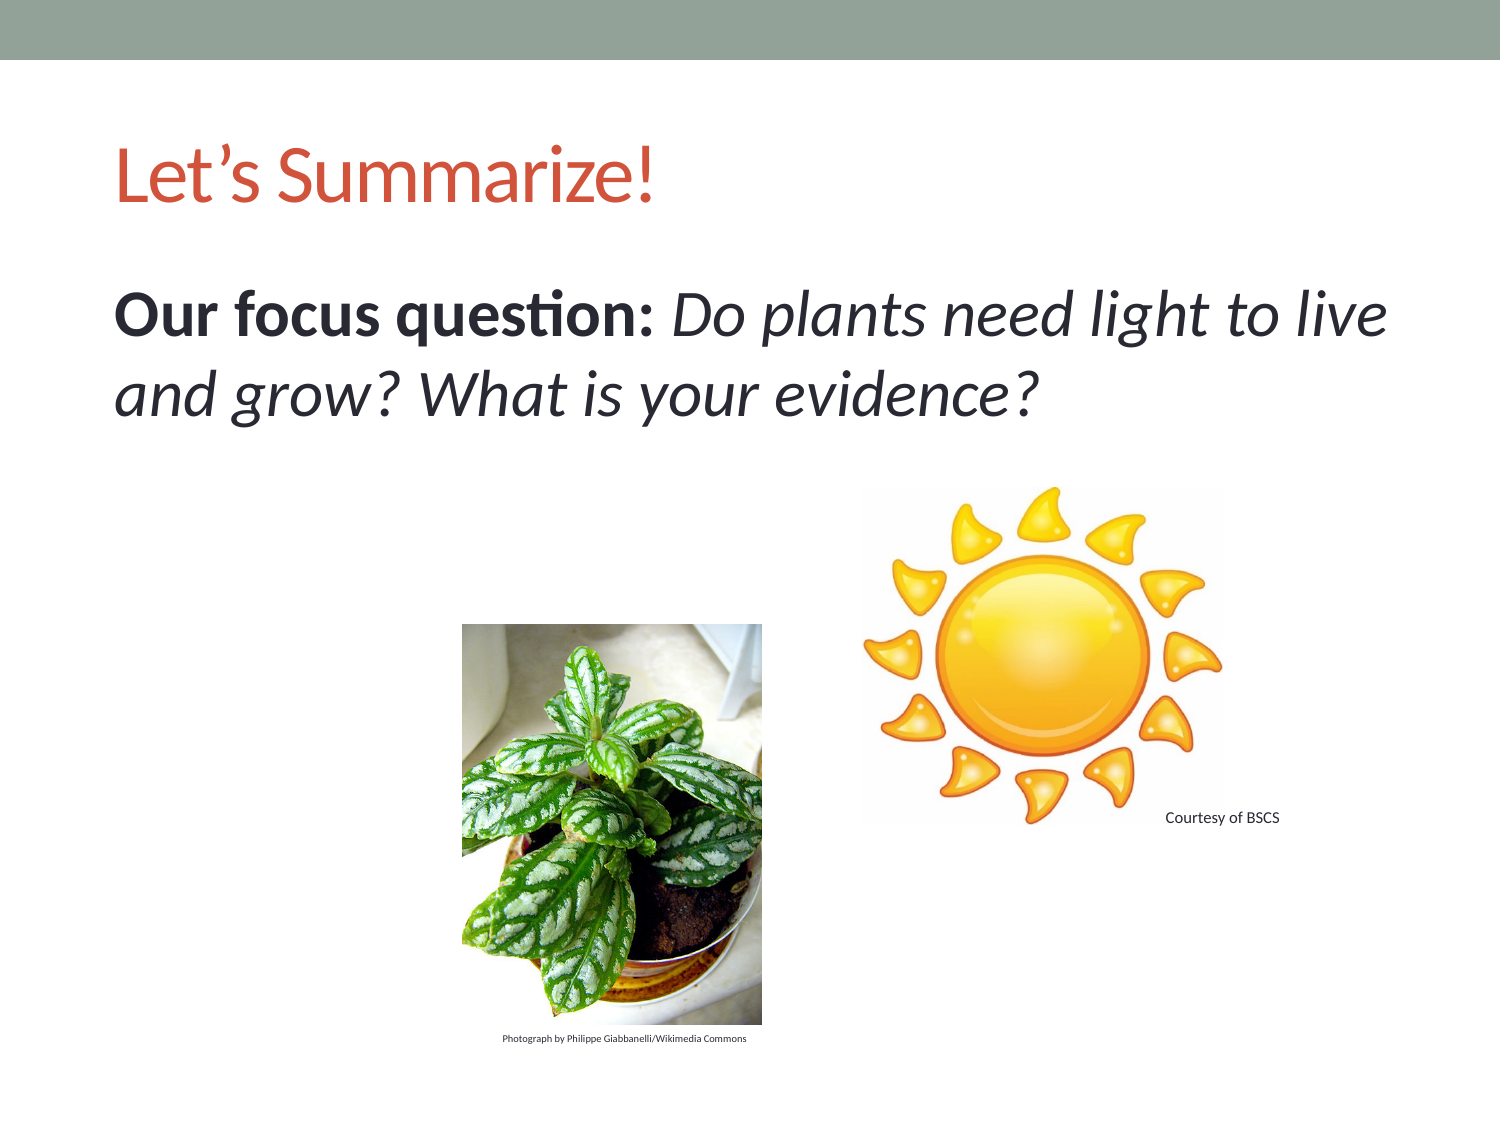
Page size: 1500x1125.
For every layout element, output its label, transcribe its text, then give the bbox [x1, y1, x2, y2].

title Let’s Summarize! [99, 87, 1419, 250]
text_box Courtesy of BSCS [1150, 799, 1296, 835]
picture [862, 487, 1223, 826]
text_box Photograph by Philippe Giabbanelli/Wikimedia Commons [487, 1032, 763, 1053]
picture [462, 624, 763, 1025]
list Our focus question: Do plants need light to live and grow? What is your evidence? [99, 262, 1425, 1063]
